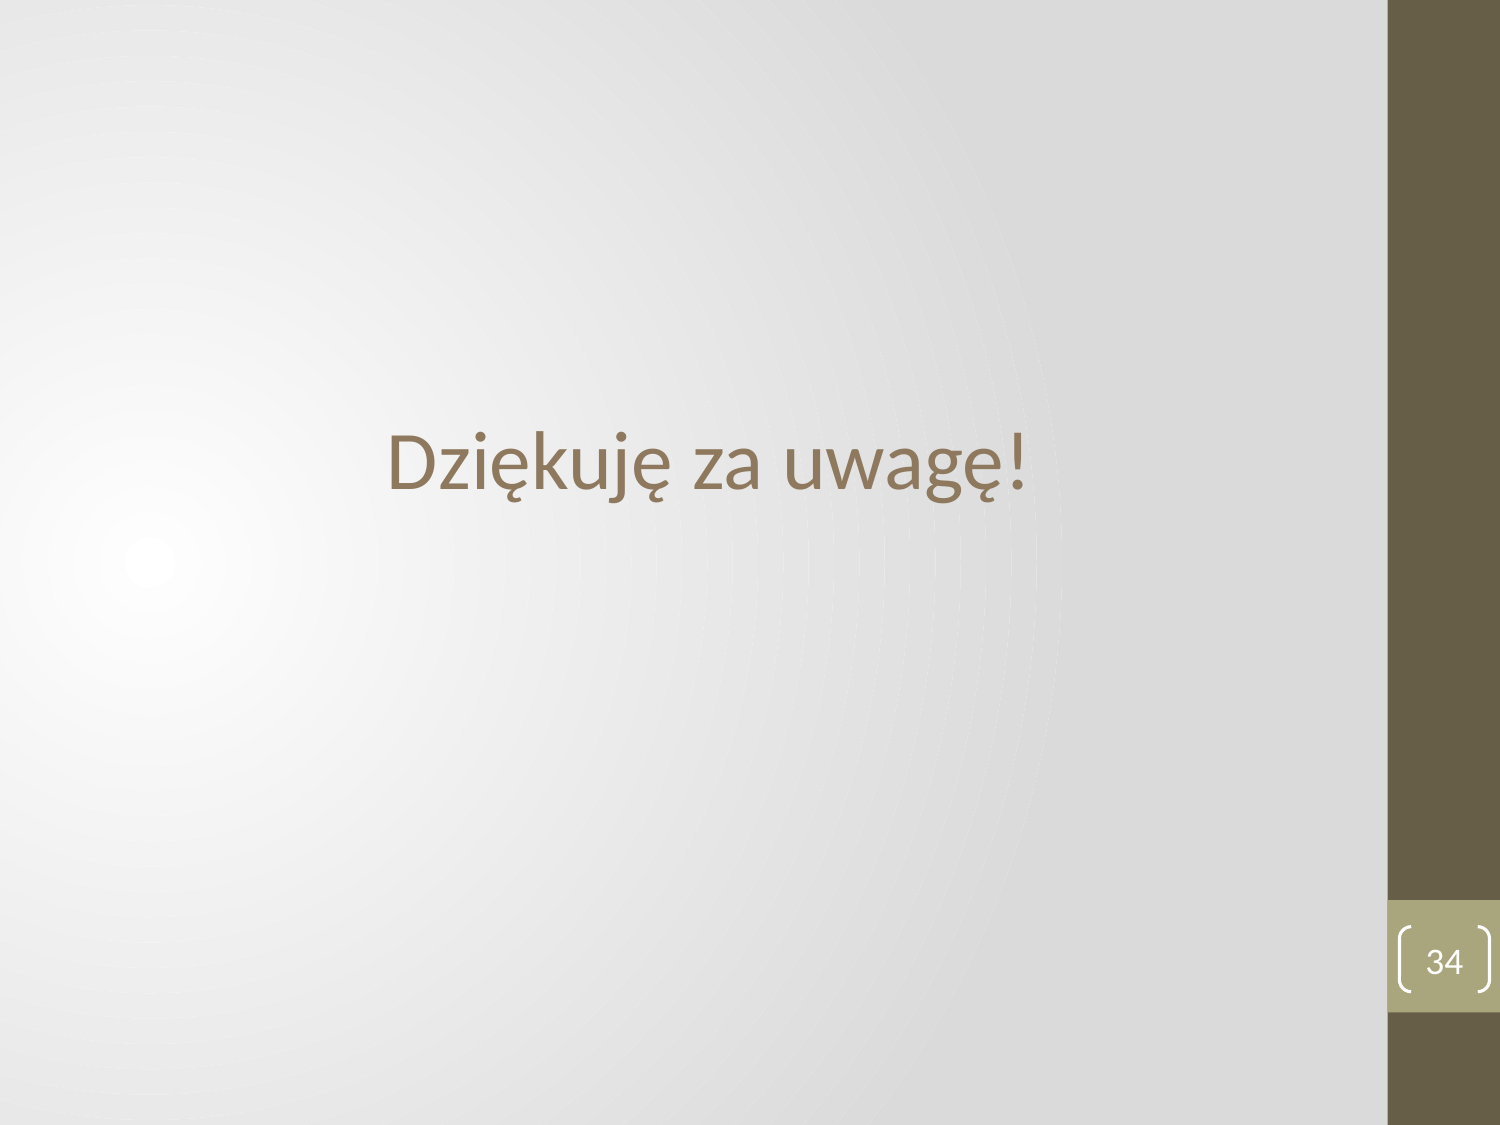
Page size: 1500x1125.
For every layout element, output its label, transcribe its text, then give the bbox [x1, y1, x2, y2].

slide_number 34 [1397, 925, 1492, 994]
list Dziękuję za uwagę! [75, 262, 1325, 1050]
